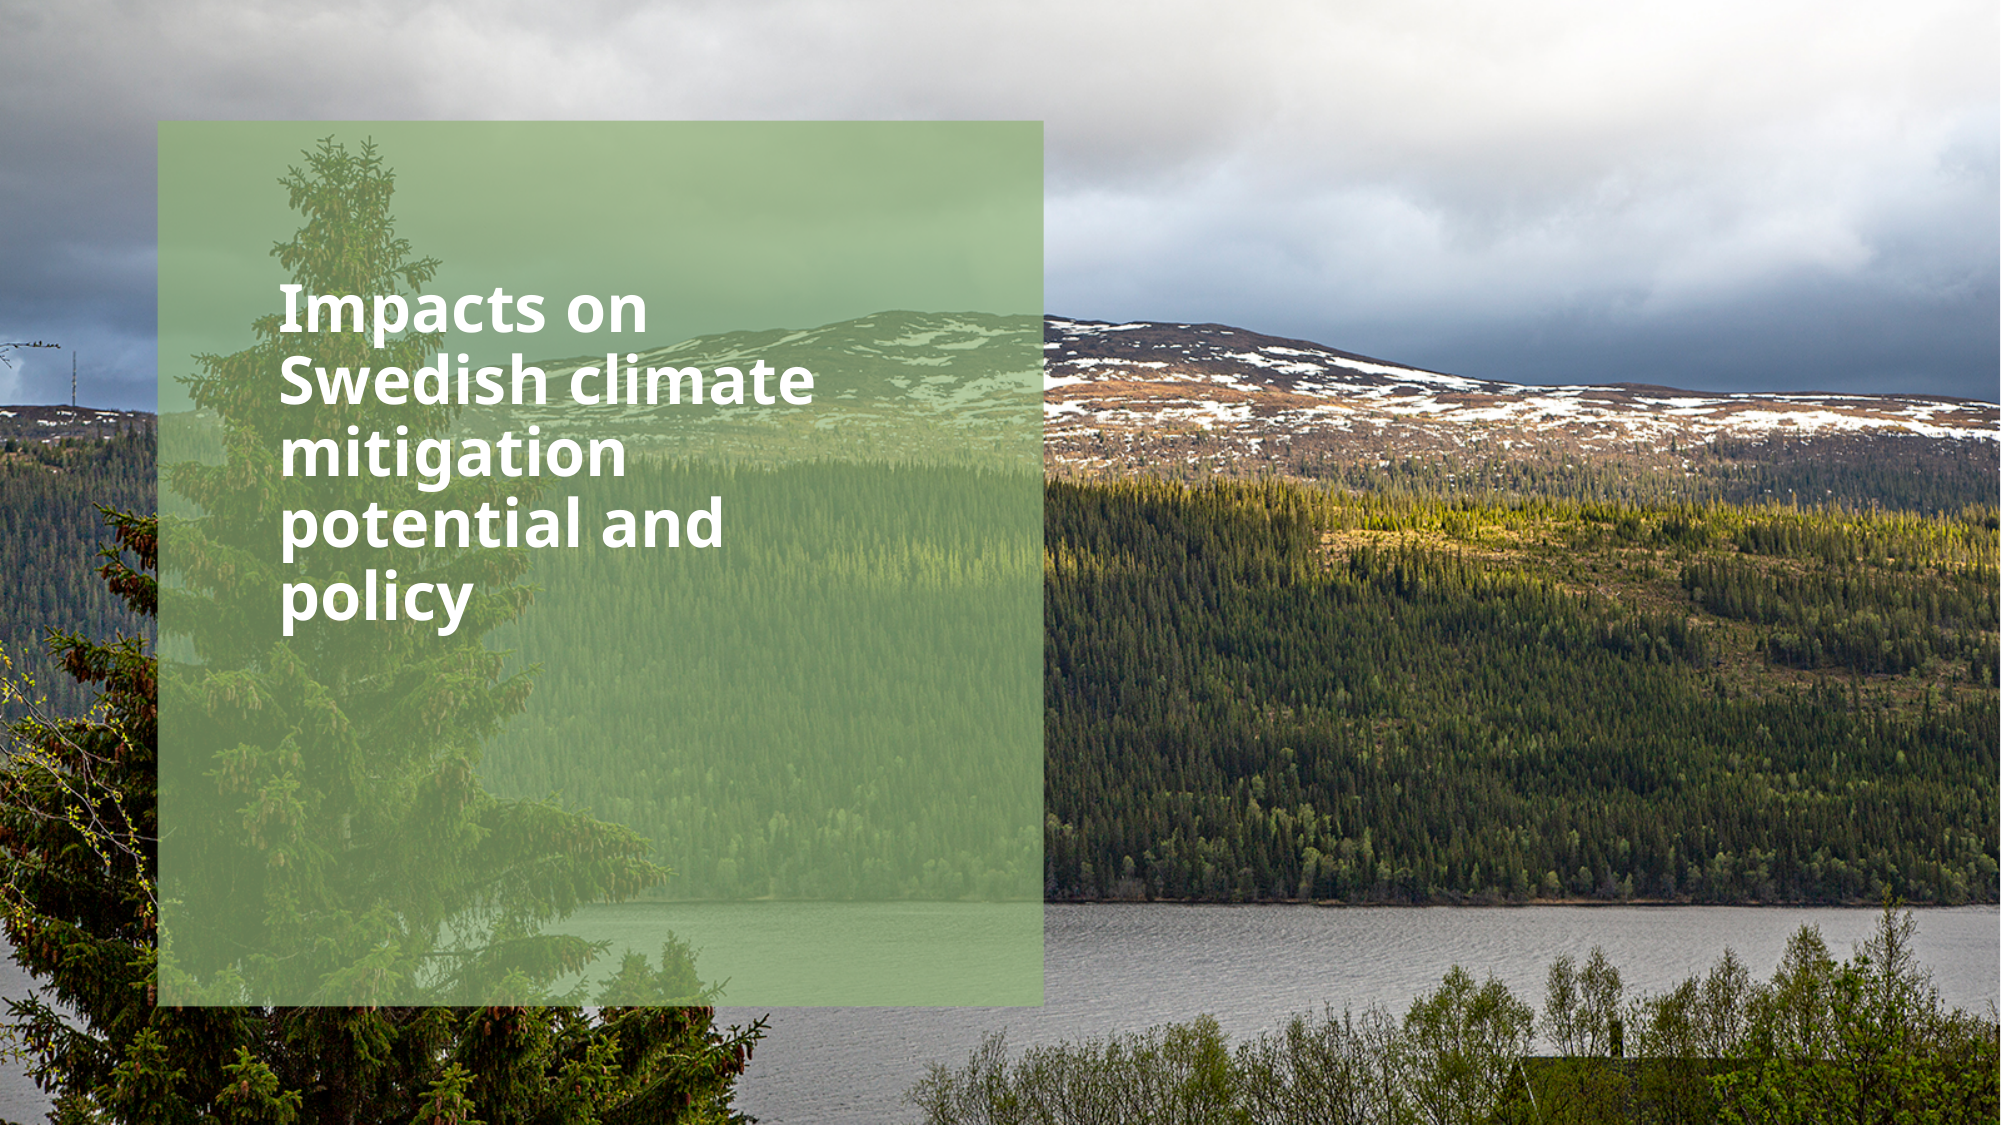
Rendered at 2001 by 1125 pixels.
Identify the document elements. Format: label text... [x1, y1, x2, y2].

picture [0, 0, 2001, 1125]
title Impacts on Swedish climate mitigation potential and policy [157, 120, 1044, 1007]
